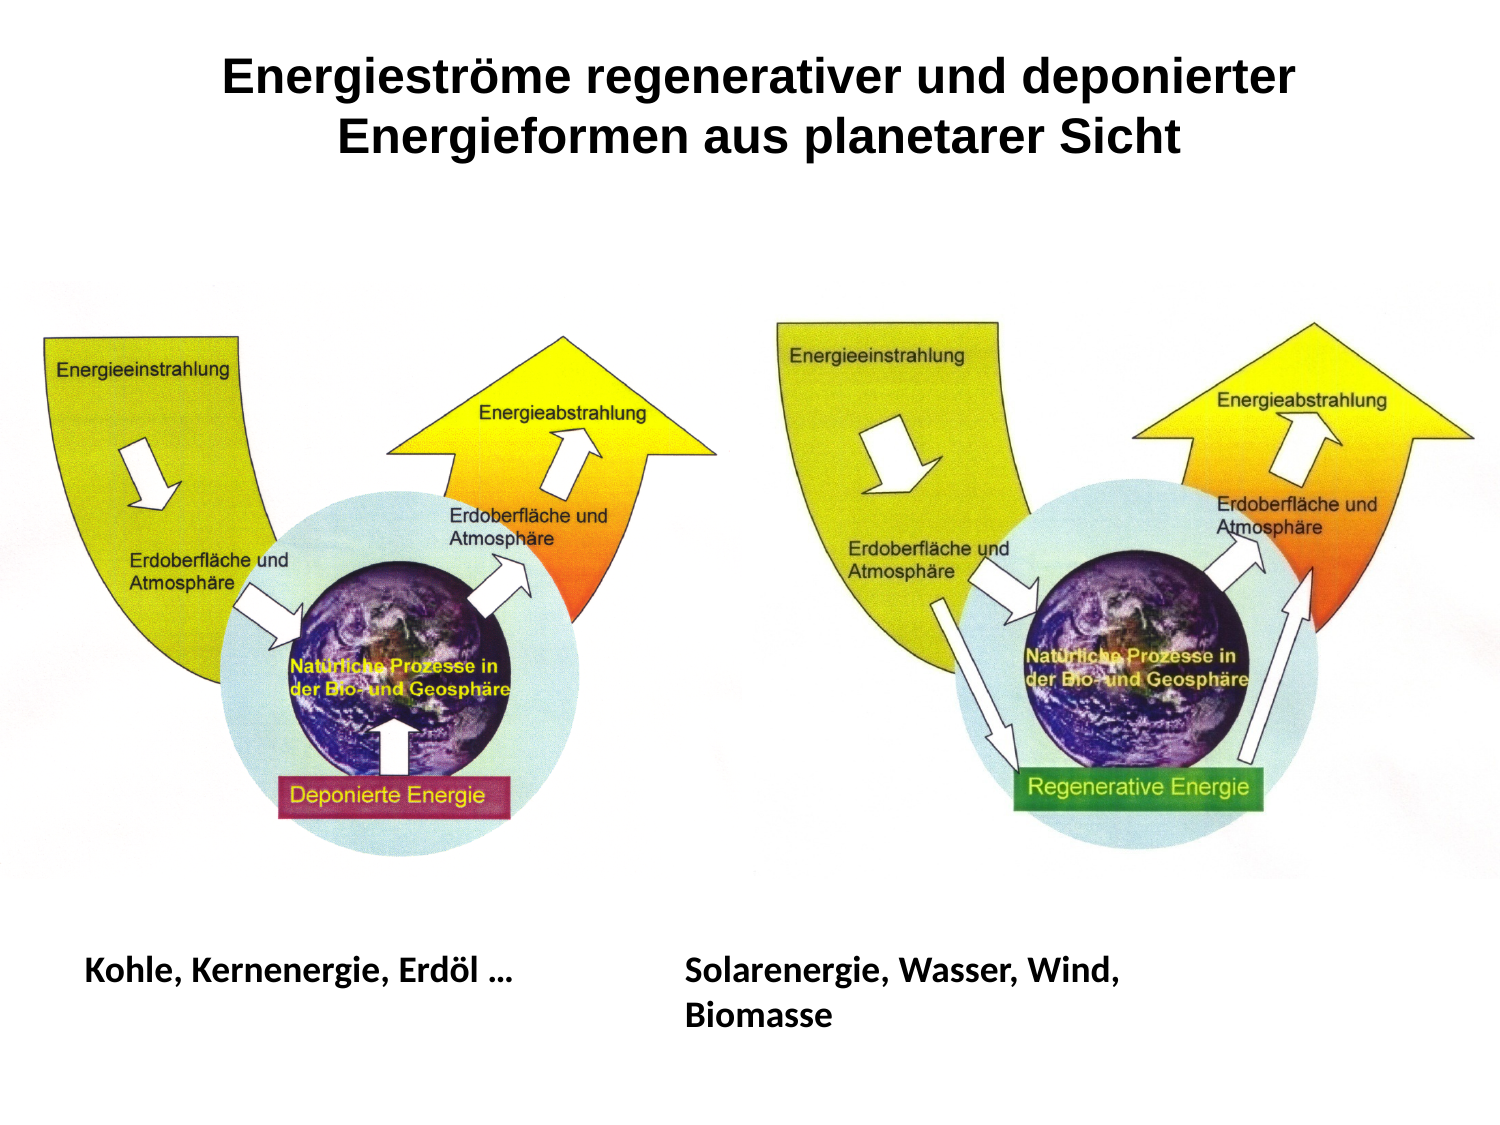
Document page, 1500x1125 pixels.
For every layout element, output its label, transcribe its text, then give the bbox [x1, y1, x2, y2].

text_box Kohle, Kernenergie, Erdöl … Solarenergie, Wasser, Wind, Biomasse [70, 937, 1372, 1043]
picture [0, 280, 742, 880]
picture [753, 280, 1500, 880]
title Energieströme regenerativer und deponierter Energieformen aus planetarer Sicht [46, 35, 1472, 173]
